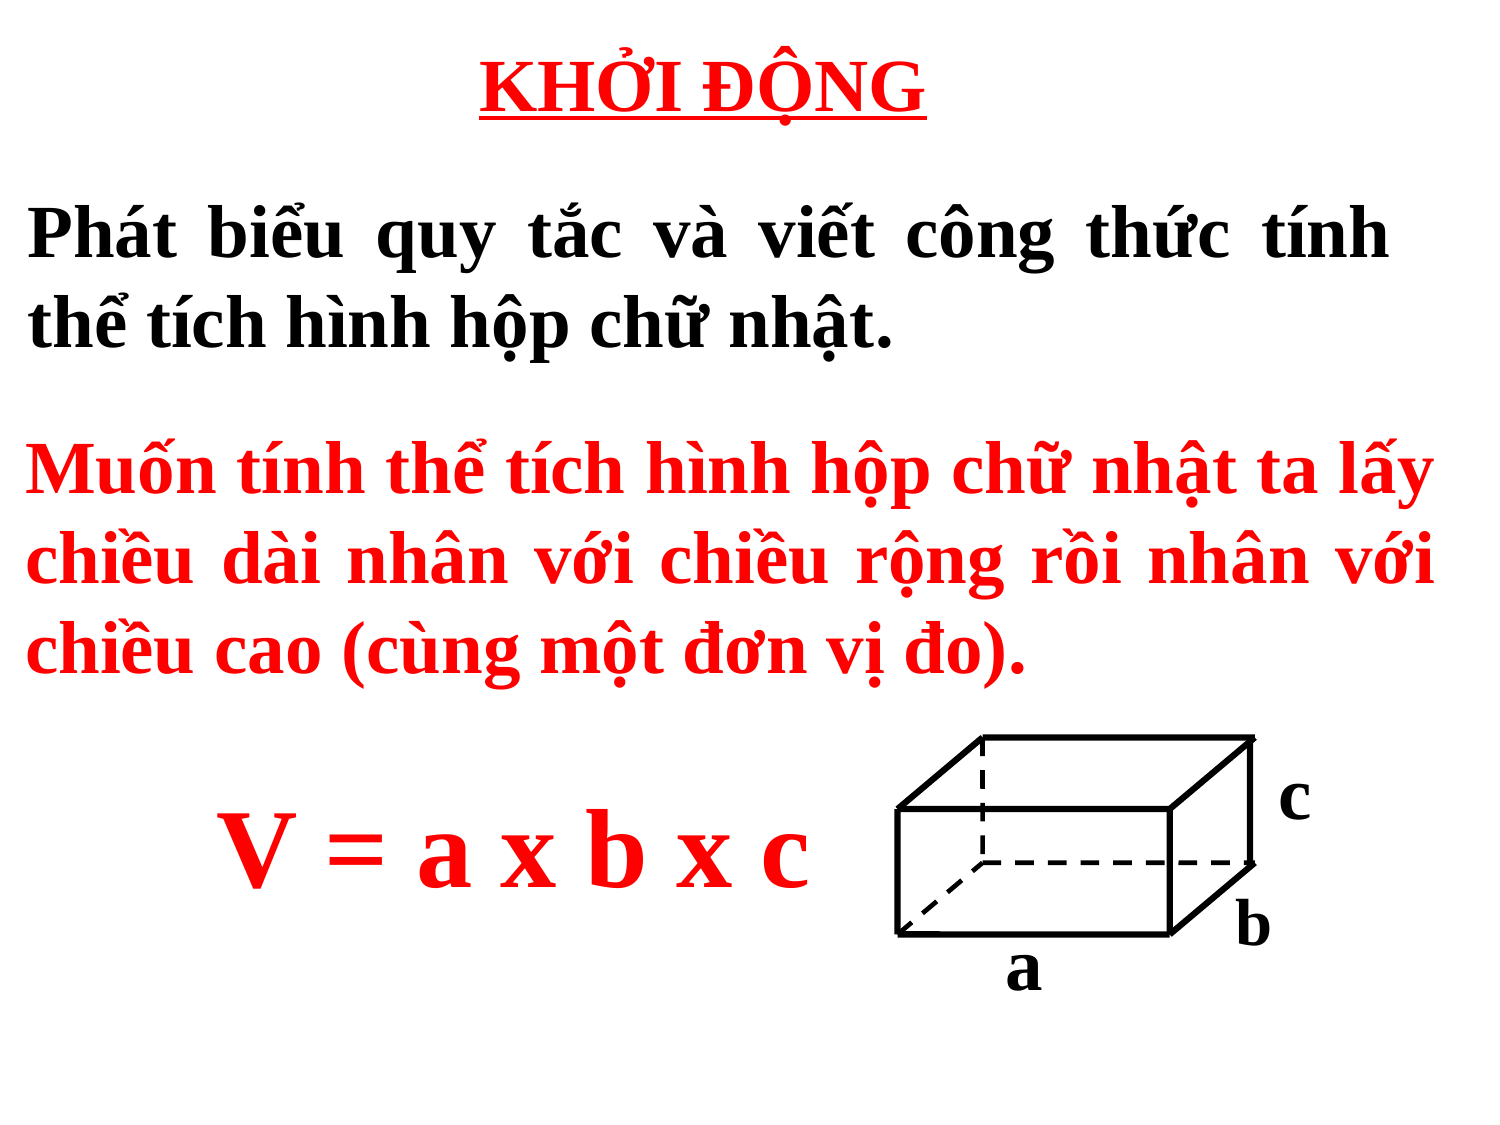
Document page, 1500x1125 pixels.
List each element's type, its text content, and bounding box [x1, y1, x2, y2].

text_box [897, 736, 1355, 1015]
text_box KHỞI ĐỘNG [464, 29, 943, 135]
text_box V = a x b x c [201, 768, 826, 918]
text_box Muốn tính thể tích hình hộp chữ nhật ta lấy chiều dài nhân với chiều rộng rồi nhân với chiều cao (cùng một đơn vị đo). [10, 411, 1451, 697]
text_box Phát biểu quy tắc và viết công thức tính thể tích hình hộp chữ nhật. [12, 174, 1407, 370]
